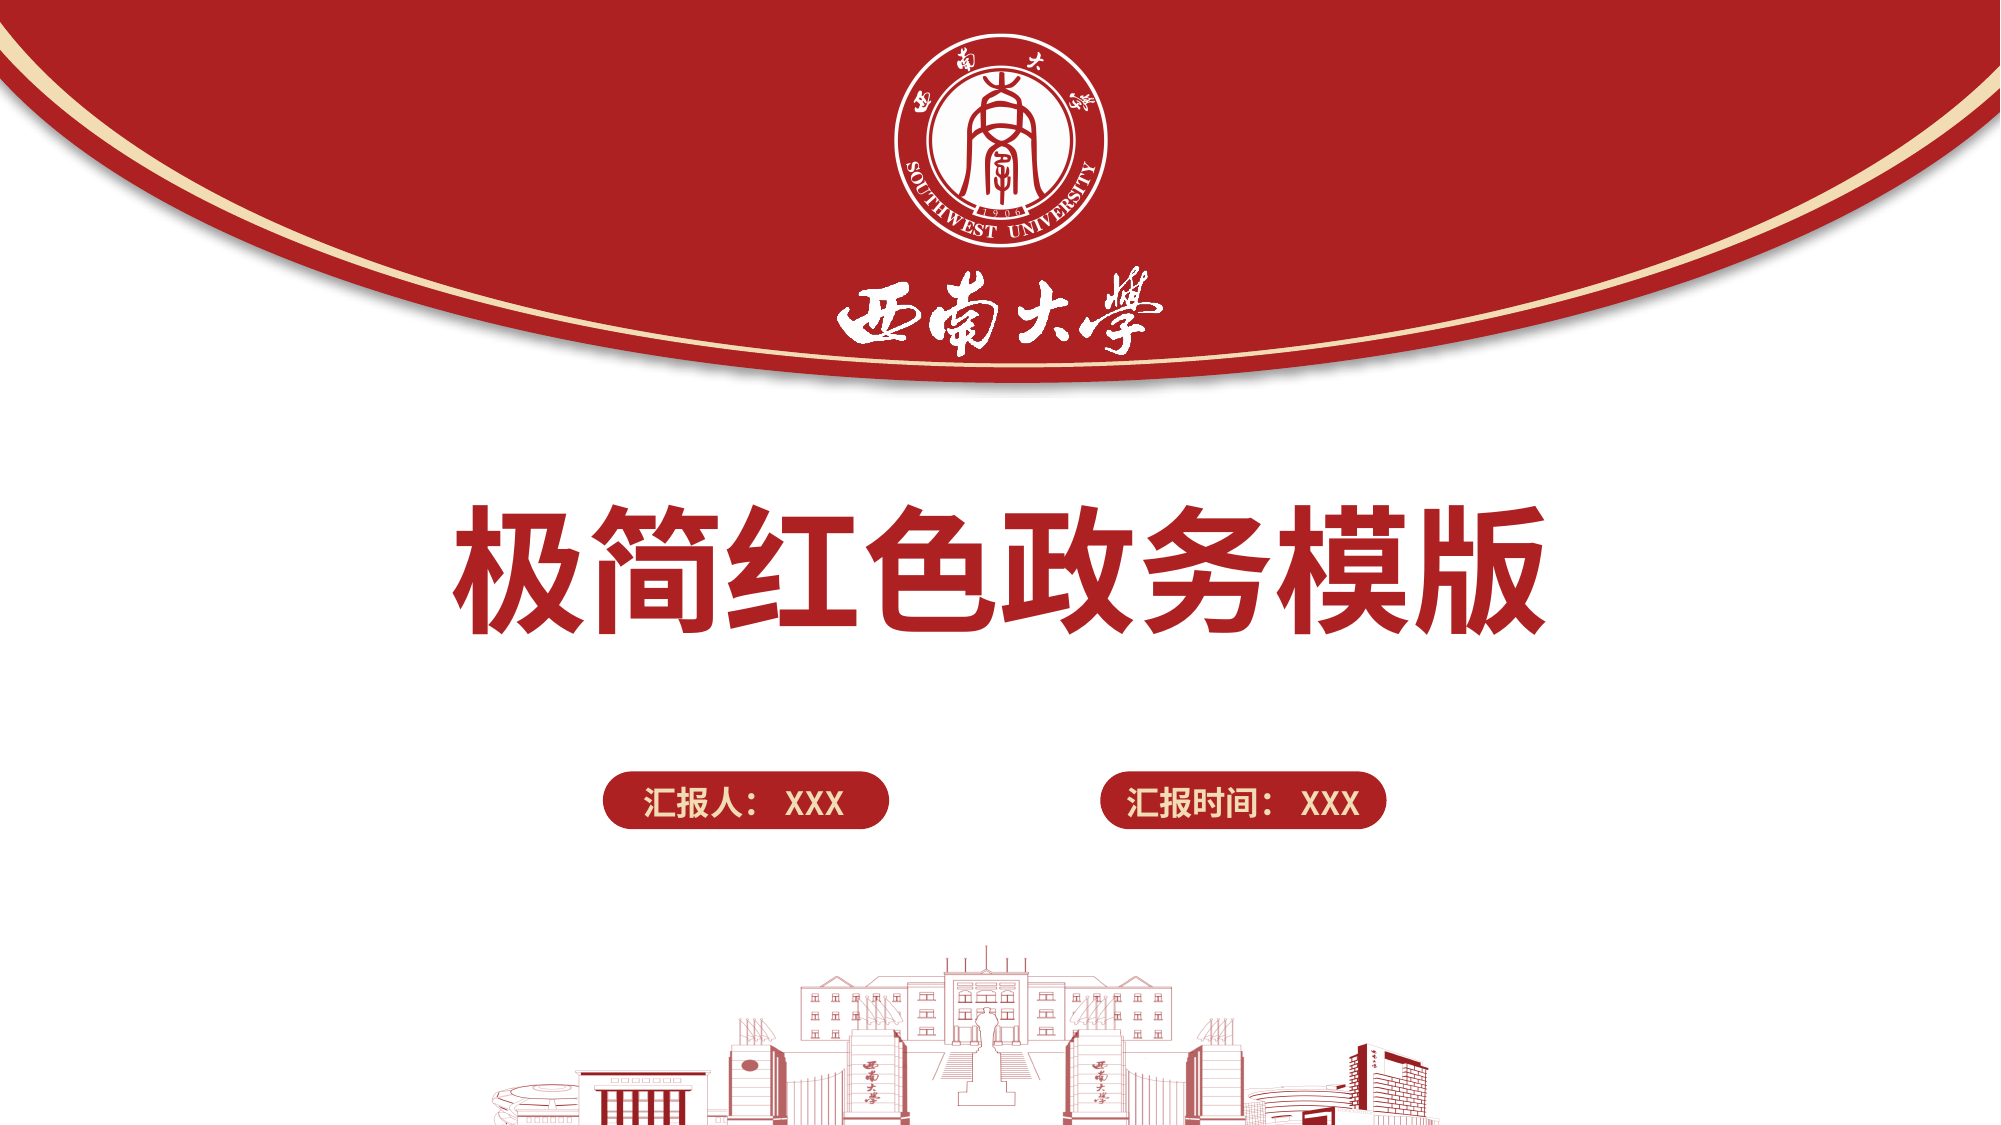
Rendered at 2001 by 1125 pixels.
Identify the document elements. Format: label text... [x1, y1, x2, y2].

text_box [1099, 776, 1111, 825]
text_box [601, 770, 628, 830]
text_box [870, 772, 891, 829]
text_box 极简红色政务模版 [373, 428, 1626, 658]
picture [468, 917, 1470, 1125]
text_box 汇报时间：XXX [1111, 763, 1398, 848]
text_box [0, 0, 2000, 365]
text_box [0, 53, 2000, 384]
text_box 汇报人：XXX [628, 763, 870, 848]
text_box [836, 30, 1163, 357]
text_box [0, 25, 2000, 369]
